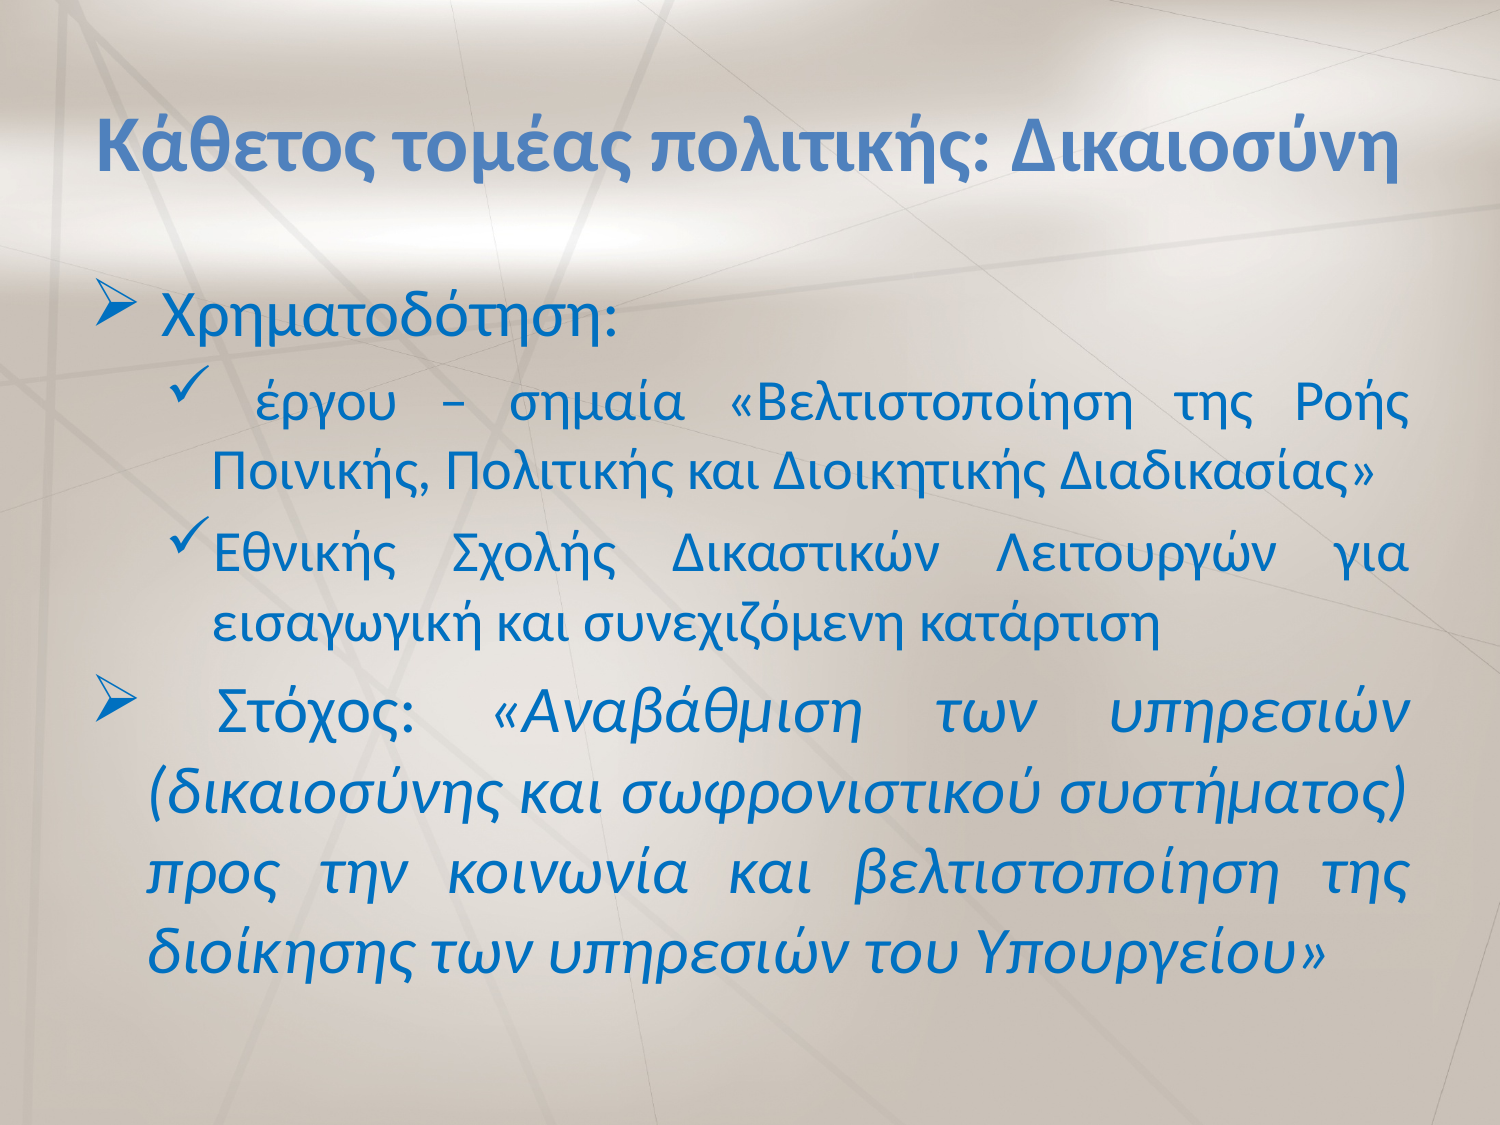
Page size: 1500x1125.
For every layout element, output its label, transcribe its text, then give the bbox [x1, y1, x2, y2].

list Χρηματοδότηση: έργου – σημαία «Βελτιστοποίηση της Ροής Ποινικής, Πολιτικής και Διοικητικής Διαδικασίας» Εθνικής Σχολής Δικαστικών Λειτουργών για εισαγωγική και συνεχιζόμενη κατάρτιση Στόχος: «Αναβάθμιση των υπηρεσιών (δικαιοσύνης και σωφρονιστικού συστήματος) προς την κοινωνία και βελτιστοποίηση της διοίκησης των υπηρεσιών του Υπουργείου» [74, 262, 1426, 1006]
picture [0, 0, 1500, 1125]
title Κάθετος τομέας πολιτικής: Δικαιοσύνη [74, 44, 1426, 233]
